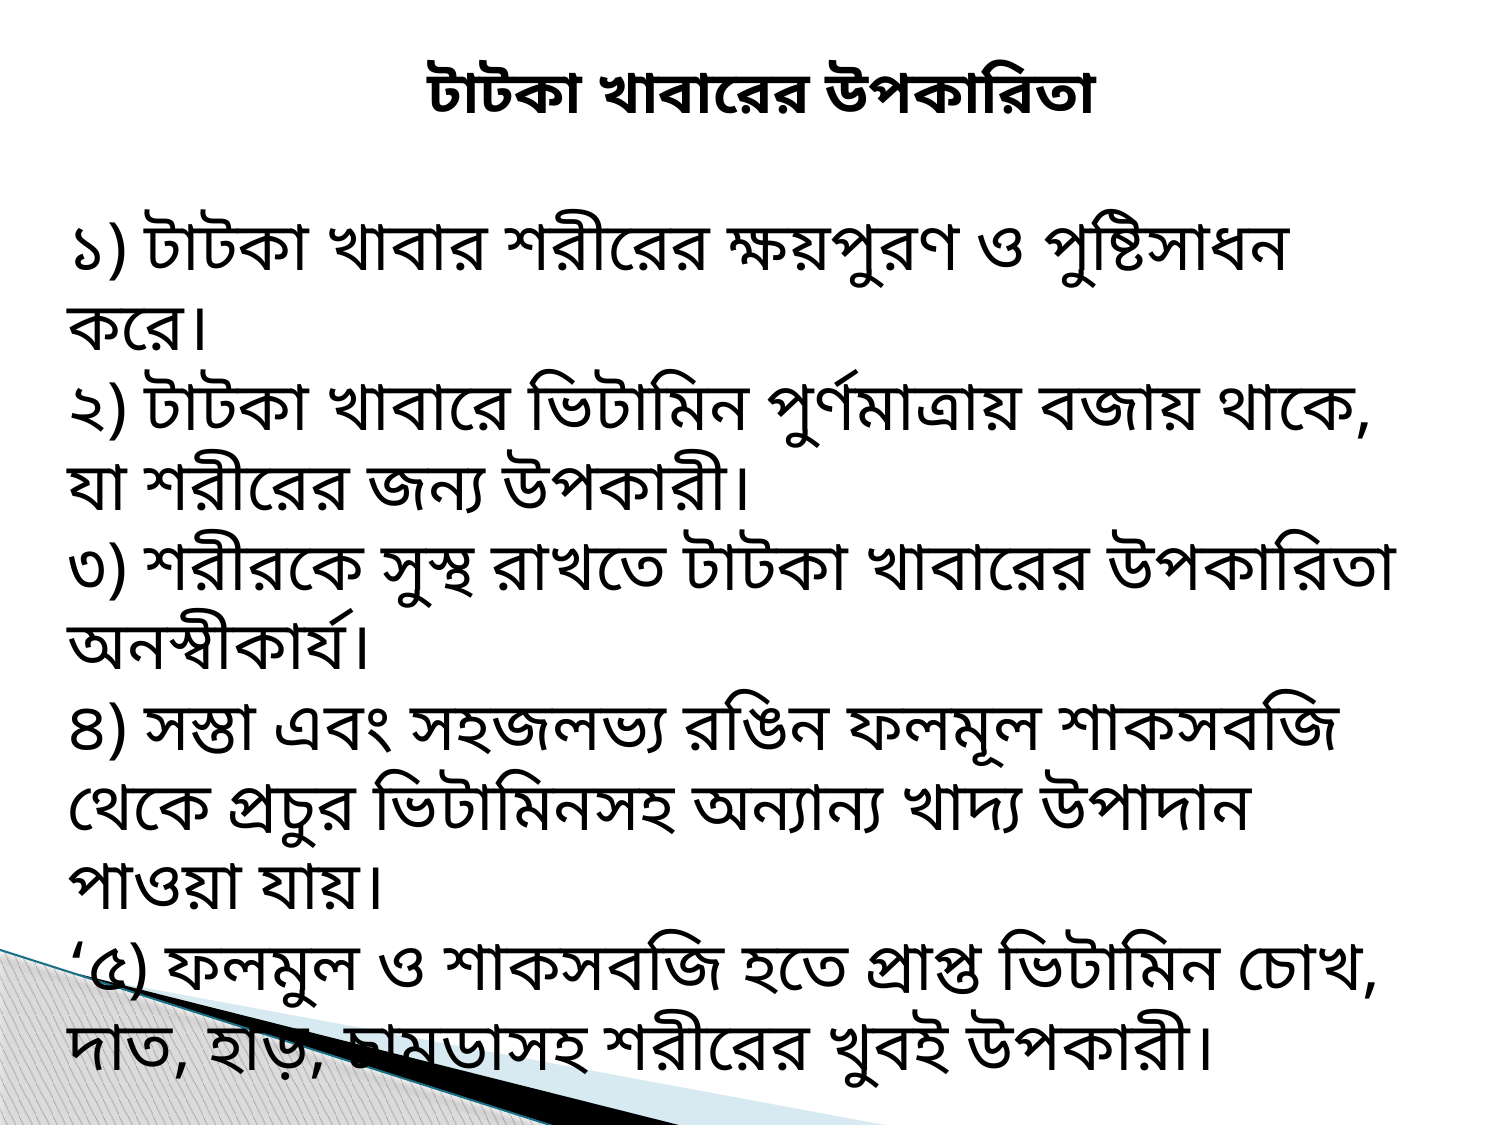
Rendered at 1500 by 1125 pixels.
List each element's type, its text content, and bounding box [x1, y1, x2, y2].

text_box ১) টাটকা খাবার শরীরের ক্ষয়পুরণ ও পুষ্টিসাধন করে। ২) টাটকা খাবারে ভিটামিন পুর্ণমাত্রায় বজায় থাকে, যা শরীরের জন্য উপকারী। ৩) শরীরকে সুস্থ রাখতে টাটকা খাবারের উপকারিতা অনস্বীকার্য। ৪) সস্তা এবং সহজলভ্য রঙিন ফলমূল শাকসবজি থেকে প্রচুর ভিটামিনসহ অন্যান্য খাদ্য উপাদান পাওয়া যায়। ‘৫) ফলমুল ও শাকসবজি হতে প্রাপ্ত ভিটামিন চোখ, দাত, হাড়, চামড়াসহ শরীরের খুবই উপকারী। [53, 196, 1436, 1125]
text_box টাটকা খাবারের উপকারিতা [360, 47, 1164, 133]
